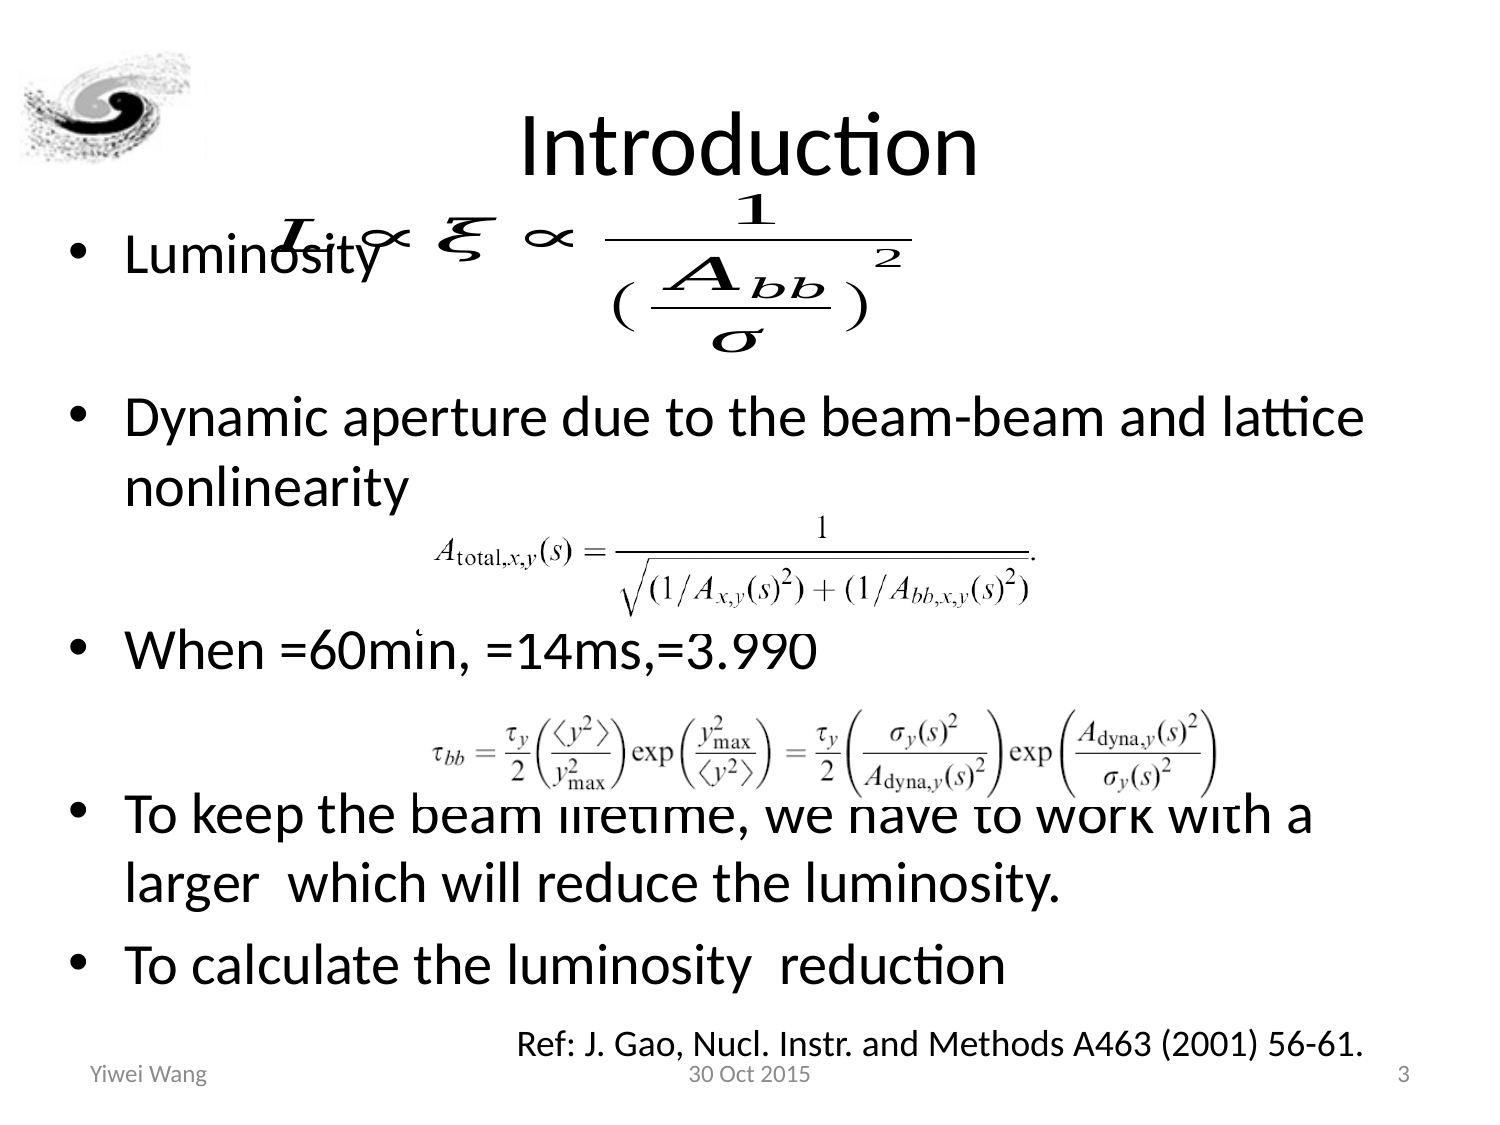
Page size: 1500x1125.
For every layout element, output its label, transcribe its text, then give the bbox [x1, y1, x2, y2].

picture [5, 7, 207, 197]
footer 30 Oct 2015 [512, 1042, 988, 1103]
picture [417, 692, 1235, 807]
slide_number 3 [1074, 1072, 1425, 1103]
slide_number Yiwei Wang [75, 1042, 425, 1103]
picture [418, 500, 1058, 634]
text_box Ref: J. Gao, Nucl. Instr. and Methods A463 (2001) 56-61. [501, 1011, 1447, 1072]
title Introduction [75, 45, 1425, 233]
